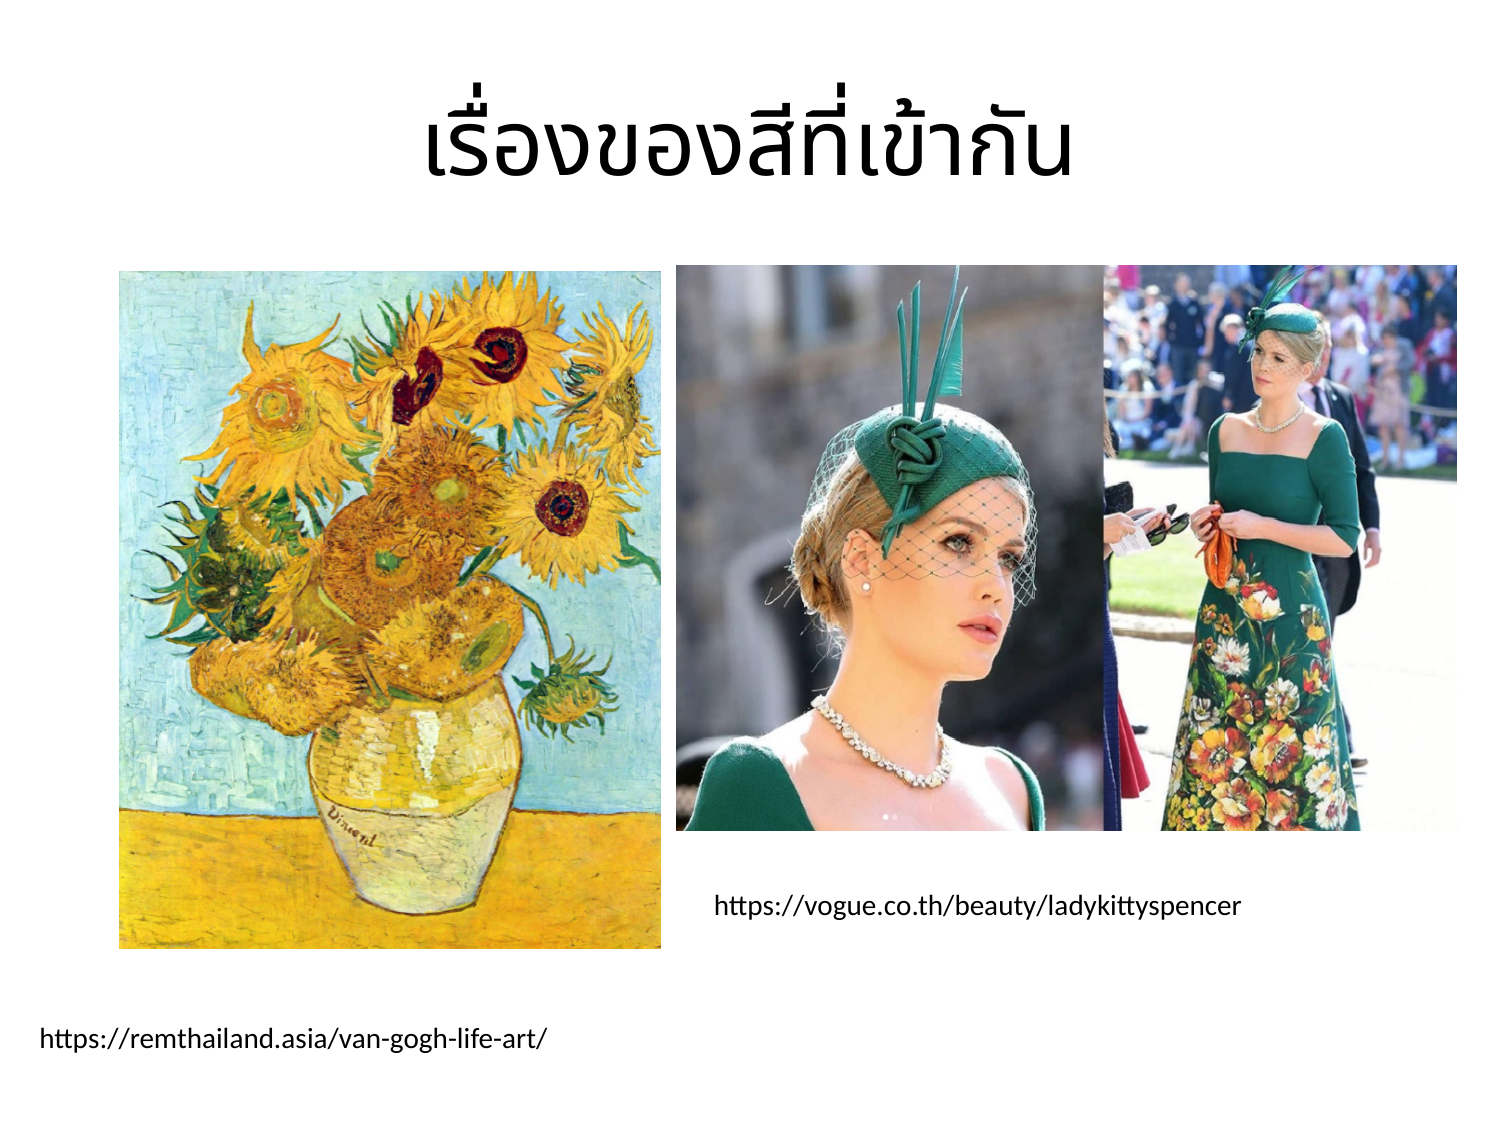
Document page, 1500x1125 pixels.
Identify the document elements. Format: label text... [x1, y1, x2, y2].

text_box https://vogue.co.th/beauty/ladykittyspencer [699, 879, 1450, 929]
picture [110, 261, 1463, 954]
text_box https://remthailand.asia/van-gogh-life-art/ [24, 1012, 713, 1063]
title เรื่องของสีที่เข้ากัน [75, 45, 1425, 233]
